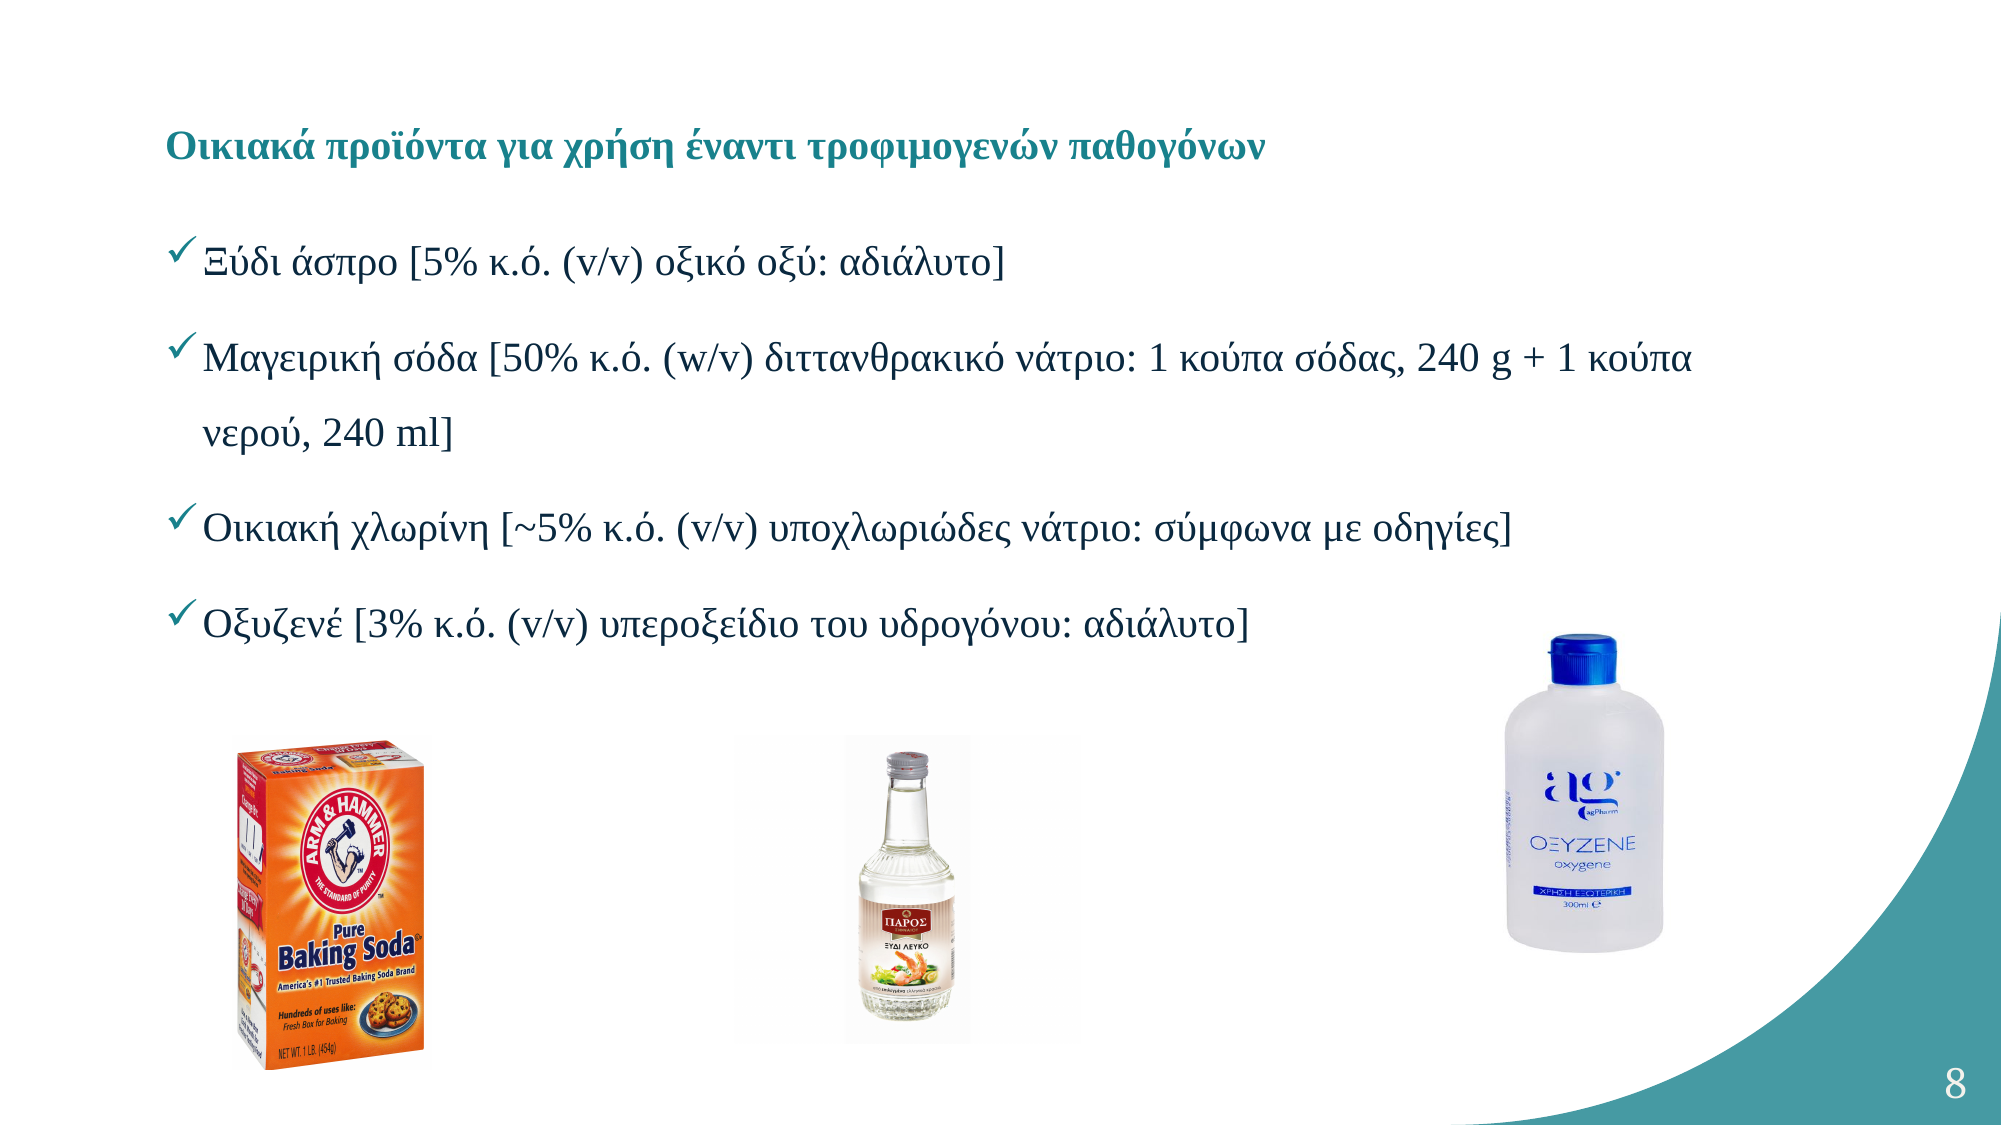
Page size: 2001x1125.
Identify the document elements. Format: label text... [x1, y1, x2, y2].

picture [734, 735, 1081, 1045]
picture [1415, 605, 1758, 981]
slide_number 8 [1868, 1055, 1983, 1116]
title Οικιακά προϊόντα για χρήση έναντι τροφιμογενών παθογόνων [150, 34, 1777, 201]
picture [232, 735, 432, 1070]
list Ξύδι άσπρο [5% κ.ό. (v/v) οξικό οξύ: αδιάλυτο] Μαγειρική σόδα [50% κ.ό. (w/v) διττανθρακικό νάτριο: 1 κούπα σόδας, 240 g + 1 κούπα νερού, 240 ml] Οικιακή χλωρίνη [~5% κ.ό. (v/v) υποχλωριώδες νάτριο: σύμφωνα με οδηγίες] Οξυζενέ [3% κ.ό. (v/v) υπεροξείδιο του υδρογόνου: αδιάλυτο] [150, 201, 1777, 878]
